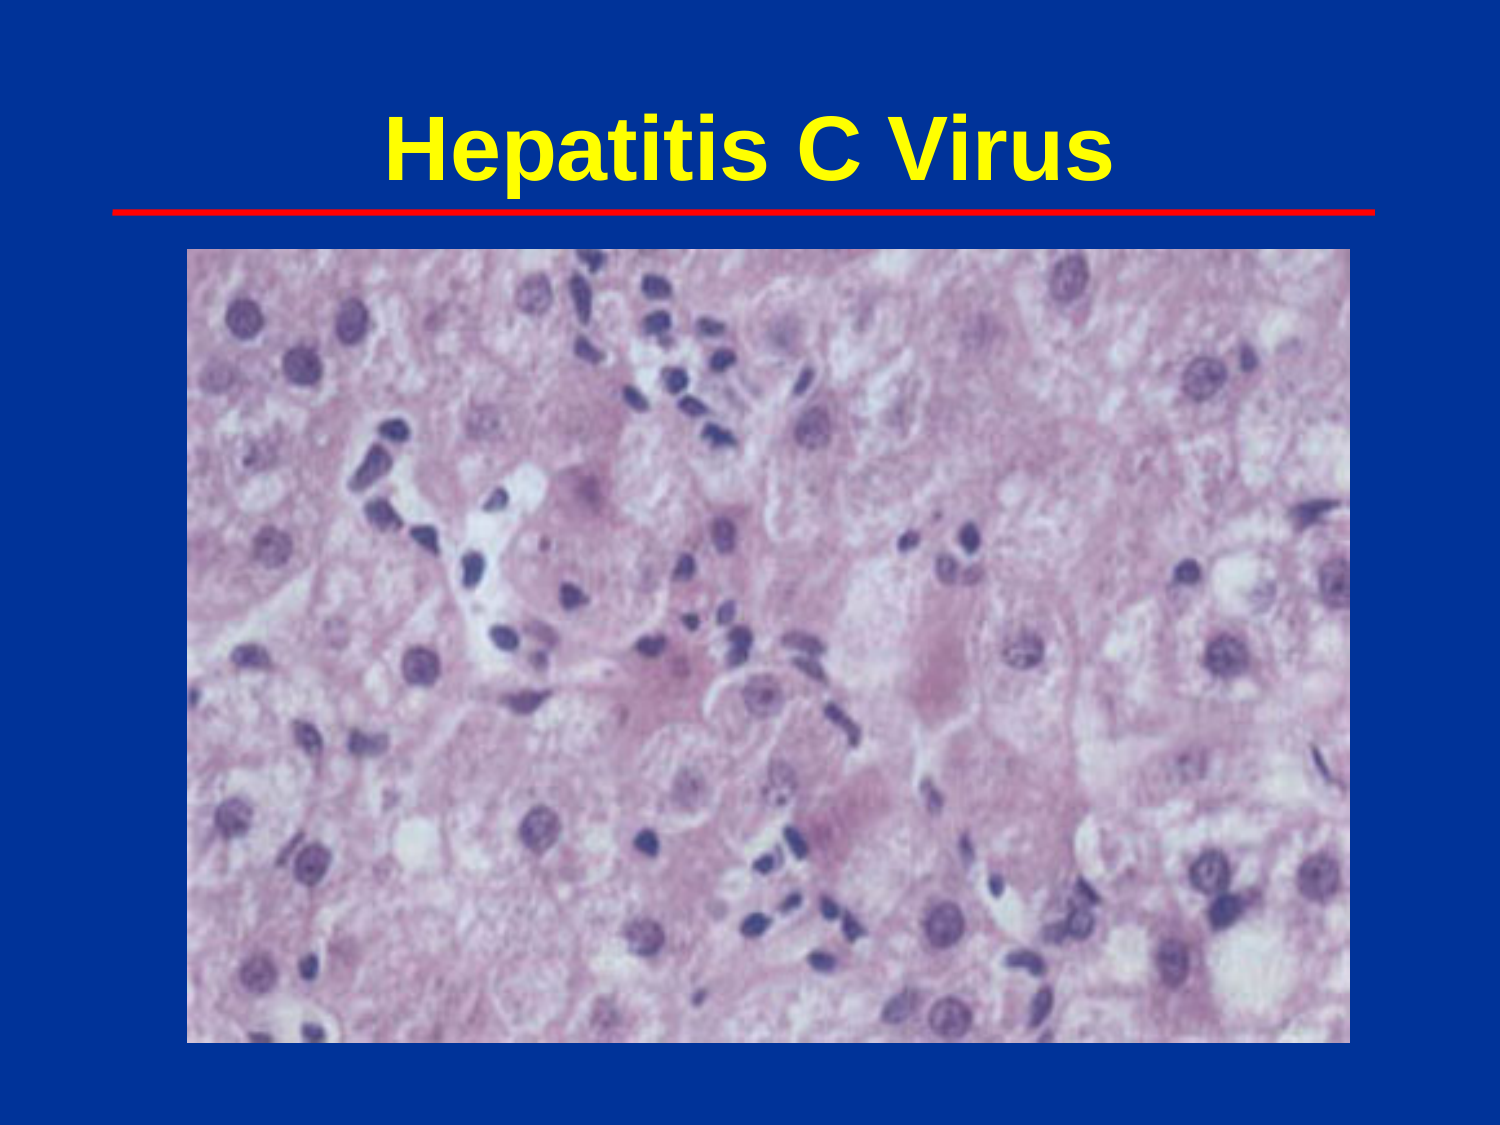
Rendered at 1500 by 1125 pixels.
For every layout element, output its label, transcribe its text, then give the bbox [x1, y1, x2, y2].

title Hepatitis C Virus [112, 49, 1388, 238]
picture [187, 249, 1351, 1044]
